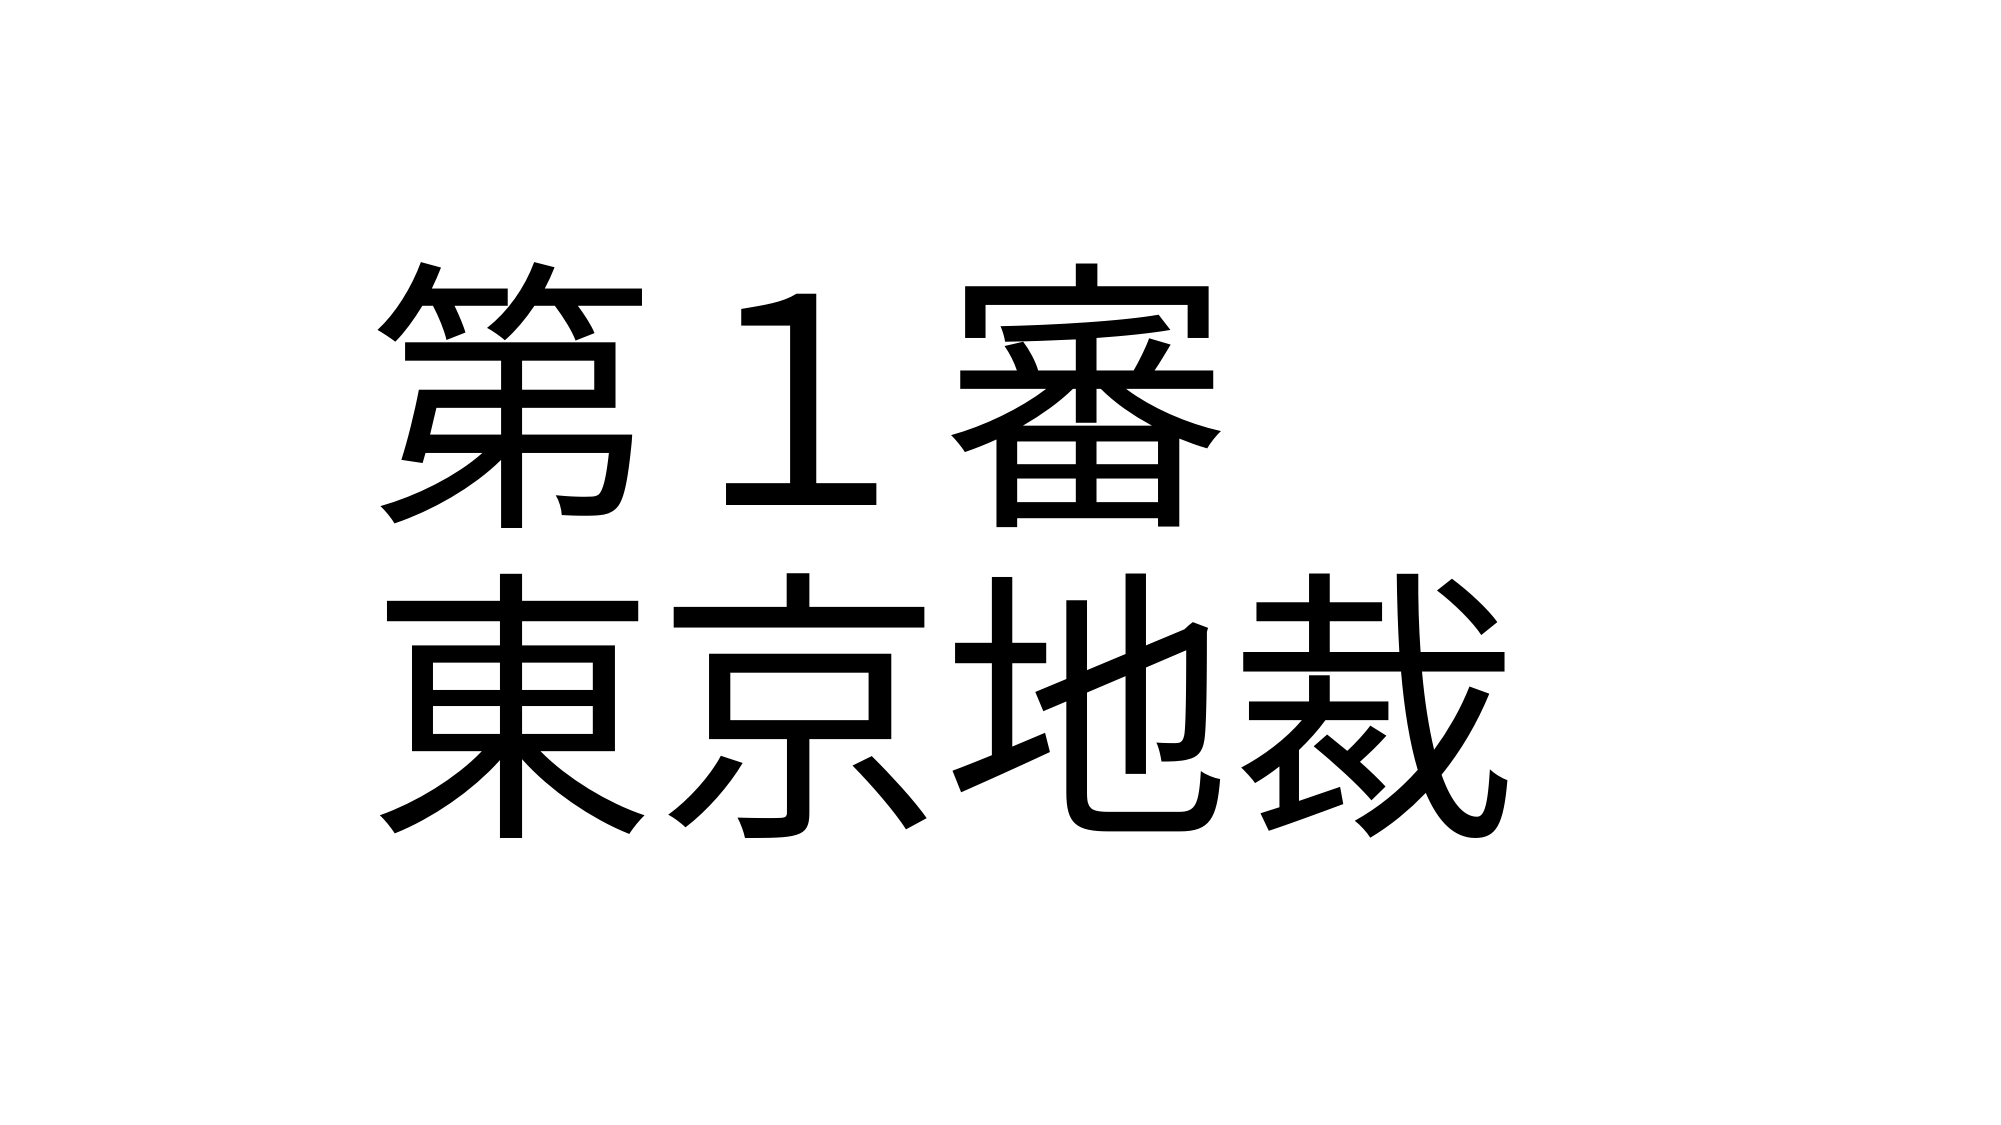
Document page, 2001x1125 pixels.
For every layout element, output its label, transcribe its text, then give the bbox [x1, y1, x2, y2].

title 第１審 東京地裁 [353, 59, 1647, 1075]
